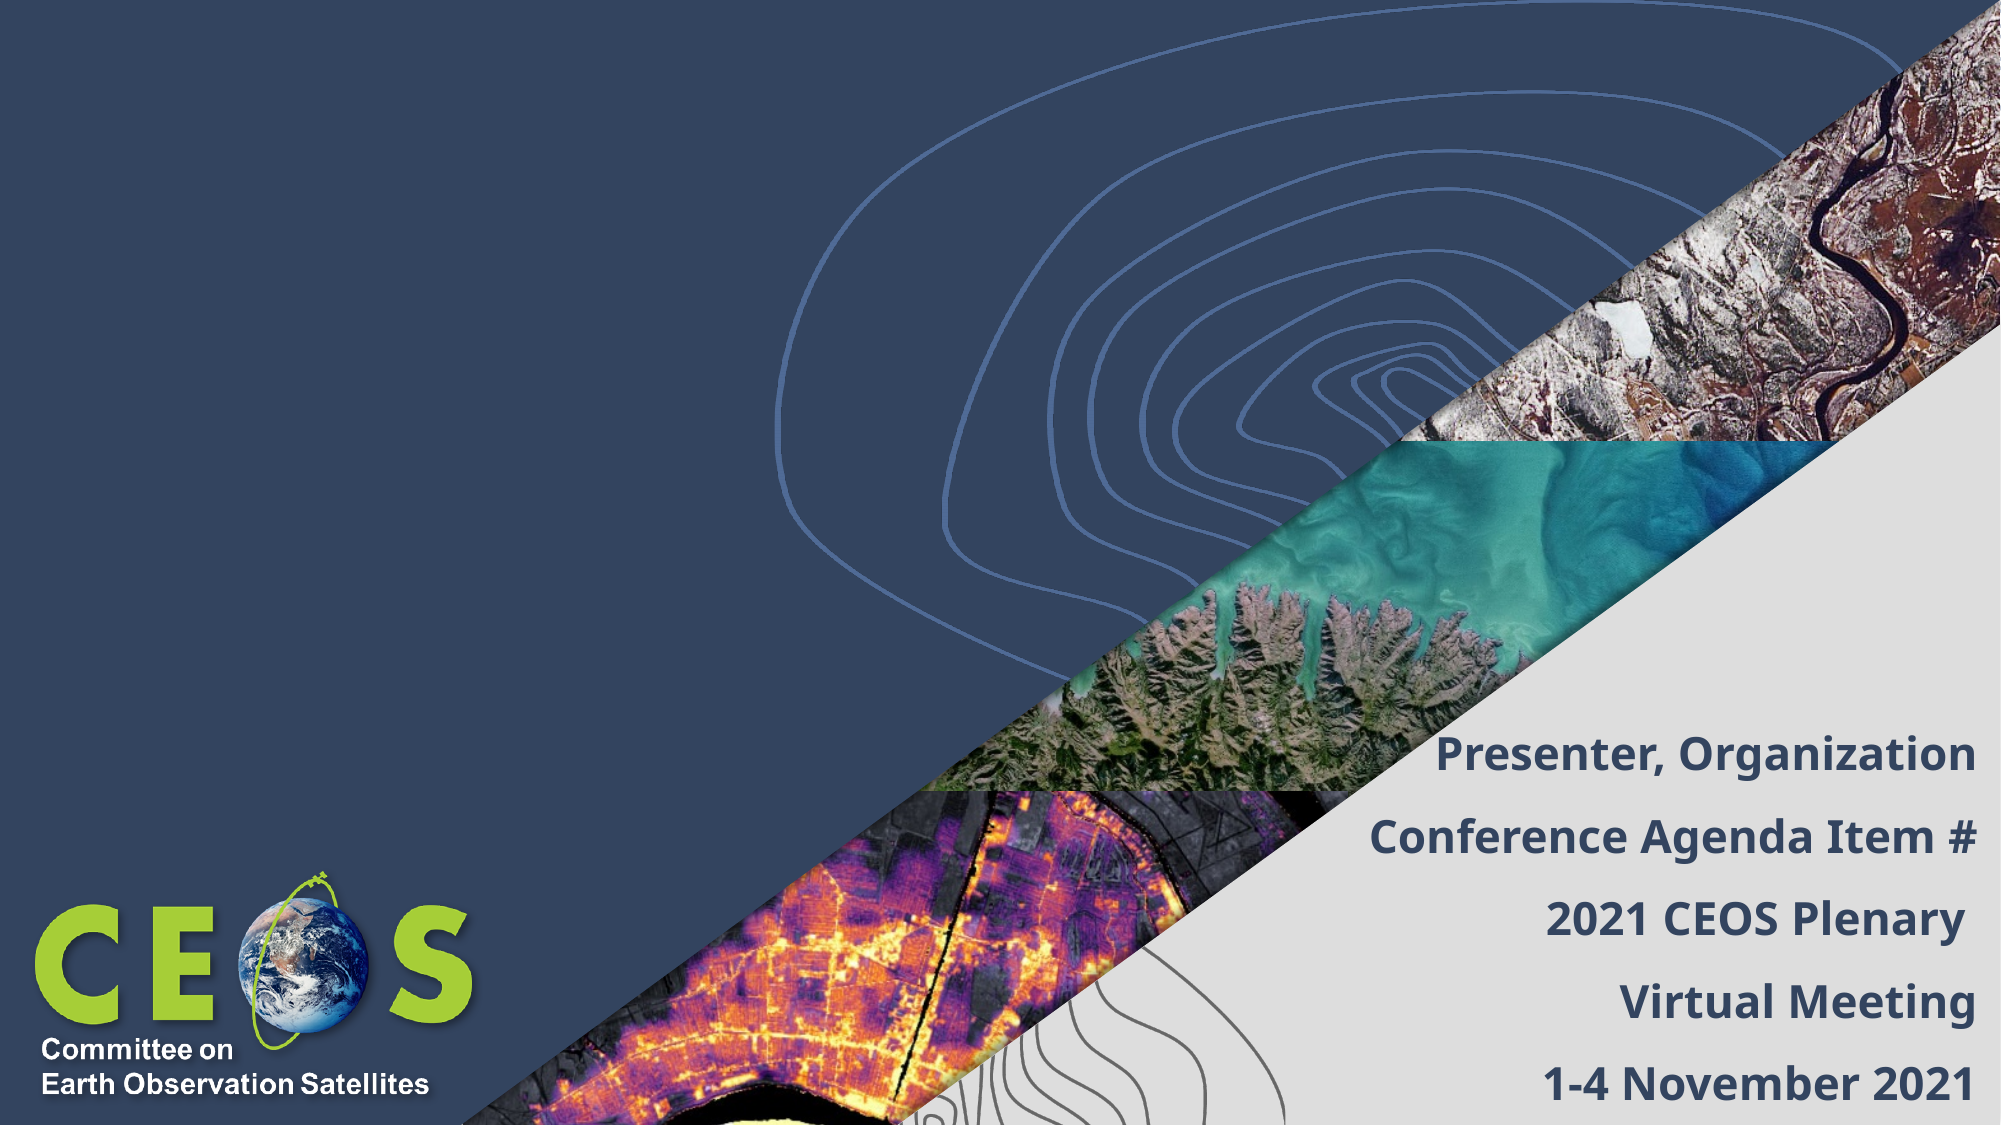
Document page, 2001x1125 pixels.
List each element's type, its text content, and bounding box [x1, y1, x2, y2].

text_box Presenter, Organization Conference Agenda Item # 2021 CEOS Plenary Virtual Meeting 1-4 November 2021 [1184, 697, 1978, 1125]
picture [22, 0, 2001, 1125]
